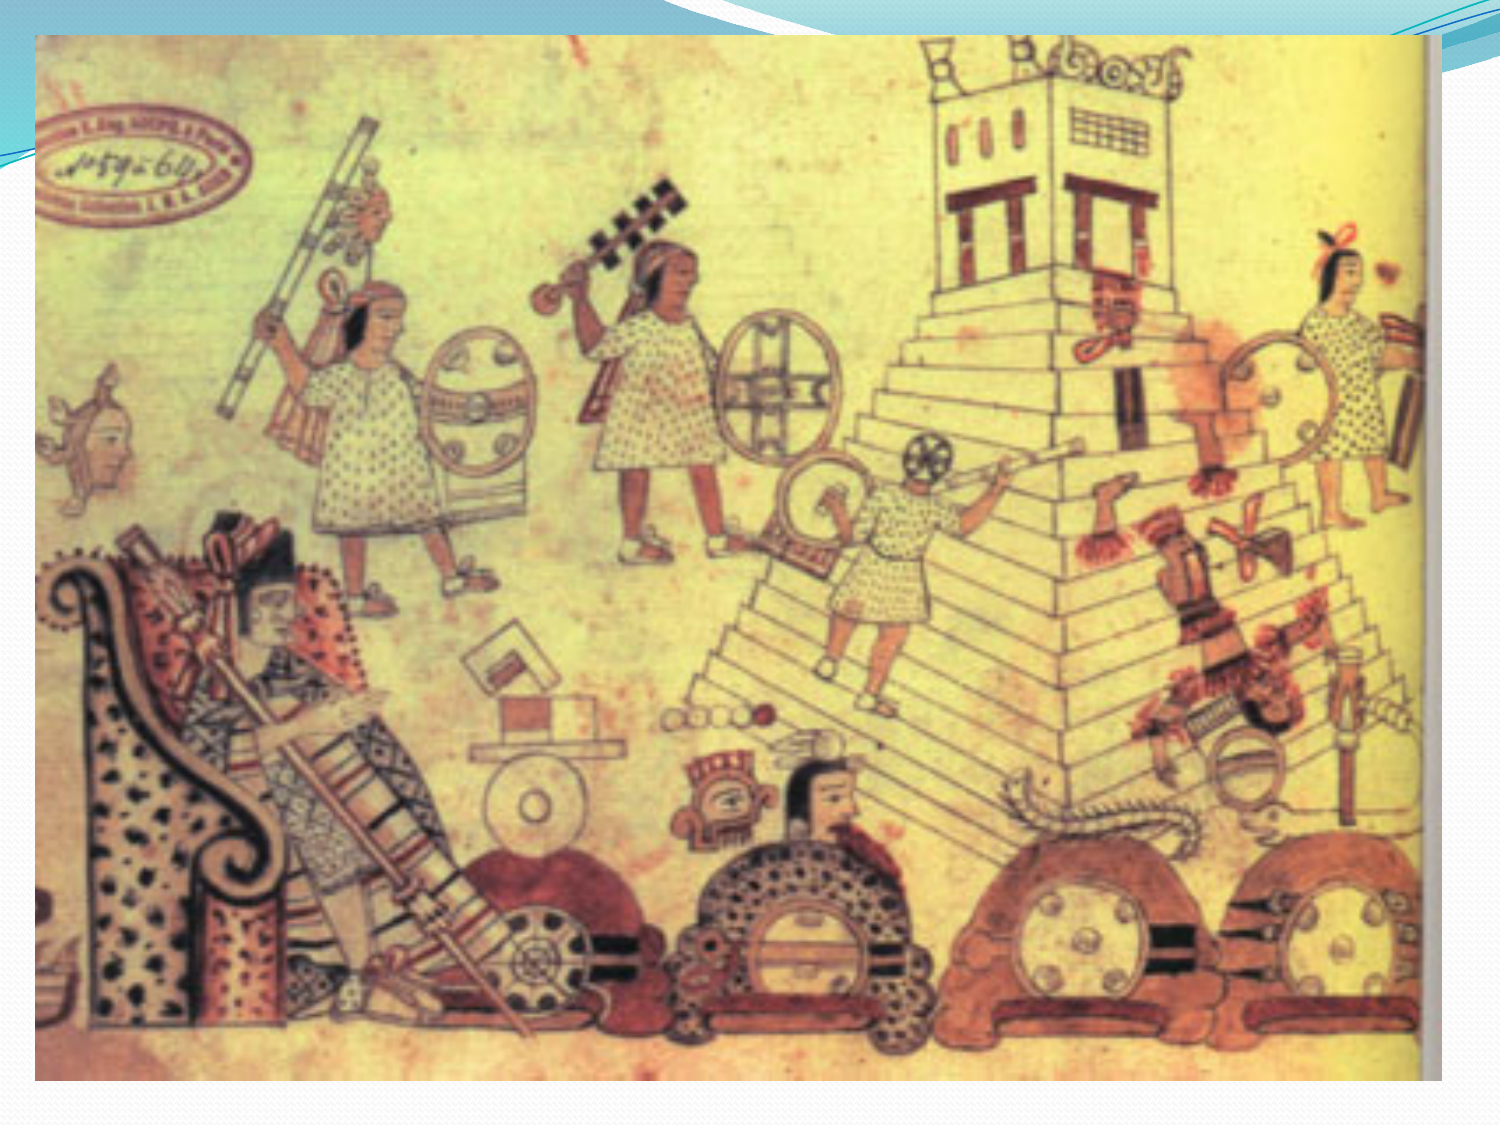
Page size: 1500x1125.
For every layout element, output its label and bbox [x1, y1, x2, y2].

picture [34, 34, 1442, 1082]
